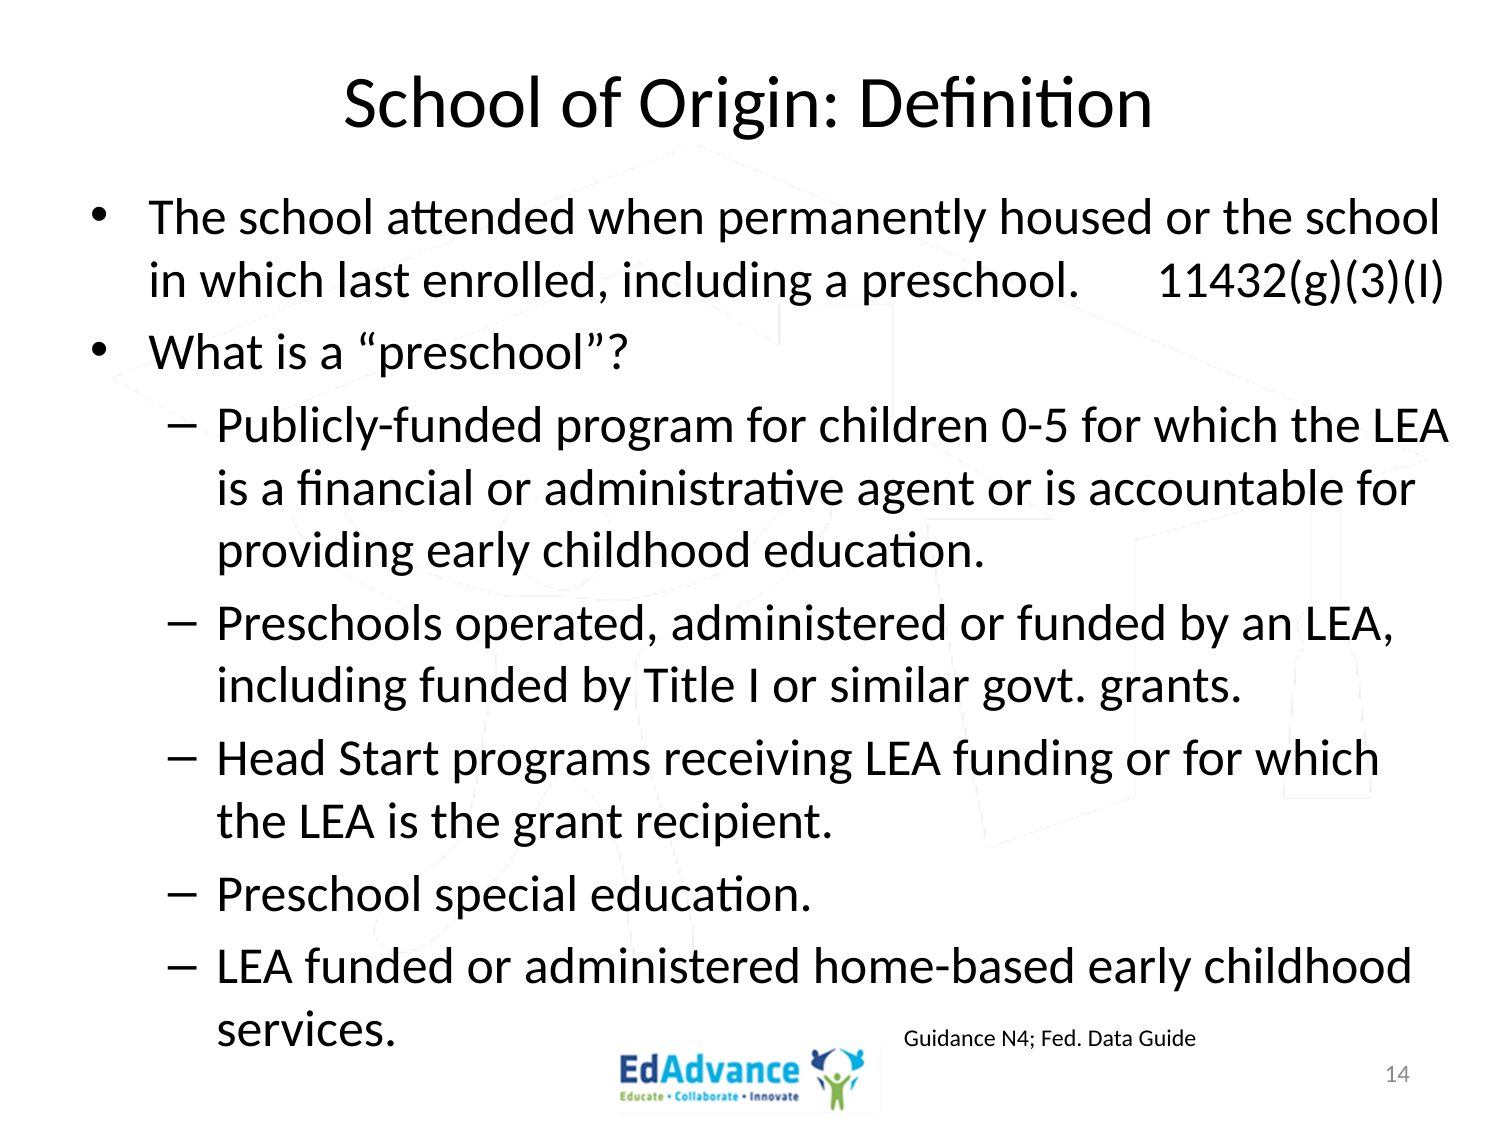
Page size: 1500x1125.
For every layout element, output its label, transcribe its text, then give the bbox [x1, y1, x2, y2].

title School of Origin: Definition [75, 45, 1425, 150]
list The school attended when permanently housed or the school in which last enrolled, including a preschool. 11432(g)(3)(I) What is a “preschool”? Publicly-funded program for children 0-5 for which the LEA is a financial or administrative agent or is accountable for providing early childhood education. Preschools operated, administered or funded by an LEA, including funded by Title I or similar govt. grants. Head Start programs receiving LEA funding or for which the LEA is the grant recipient. Preschool special education. LEA funded or administered home-based early childhood services. Guidance N4; Fed. Data Guide [75, 174, 1475, 1103]
picture [618, 1045, 882, 1115]
slide_number 14 [1074, 1042, 1425, 1103]
